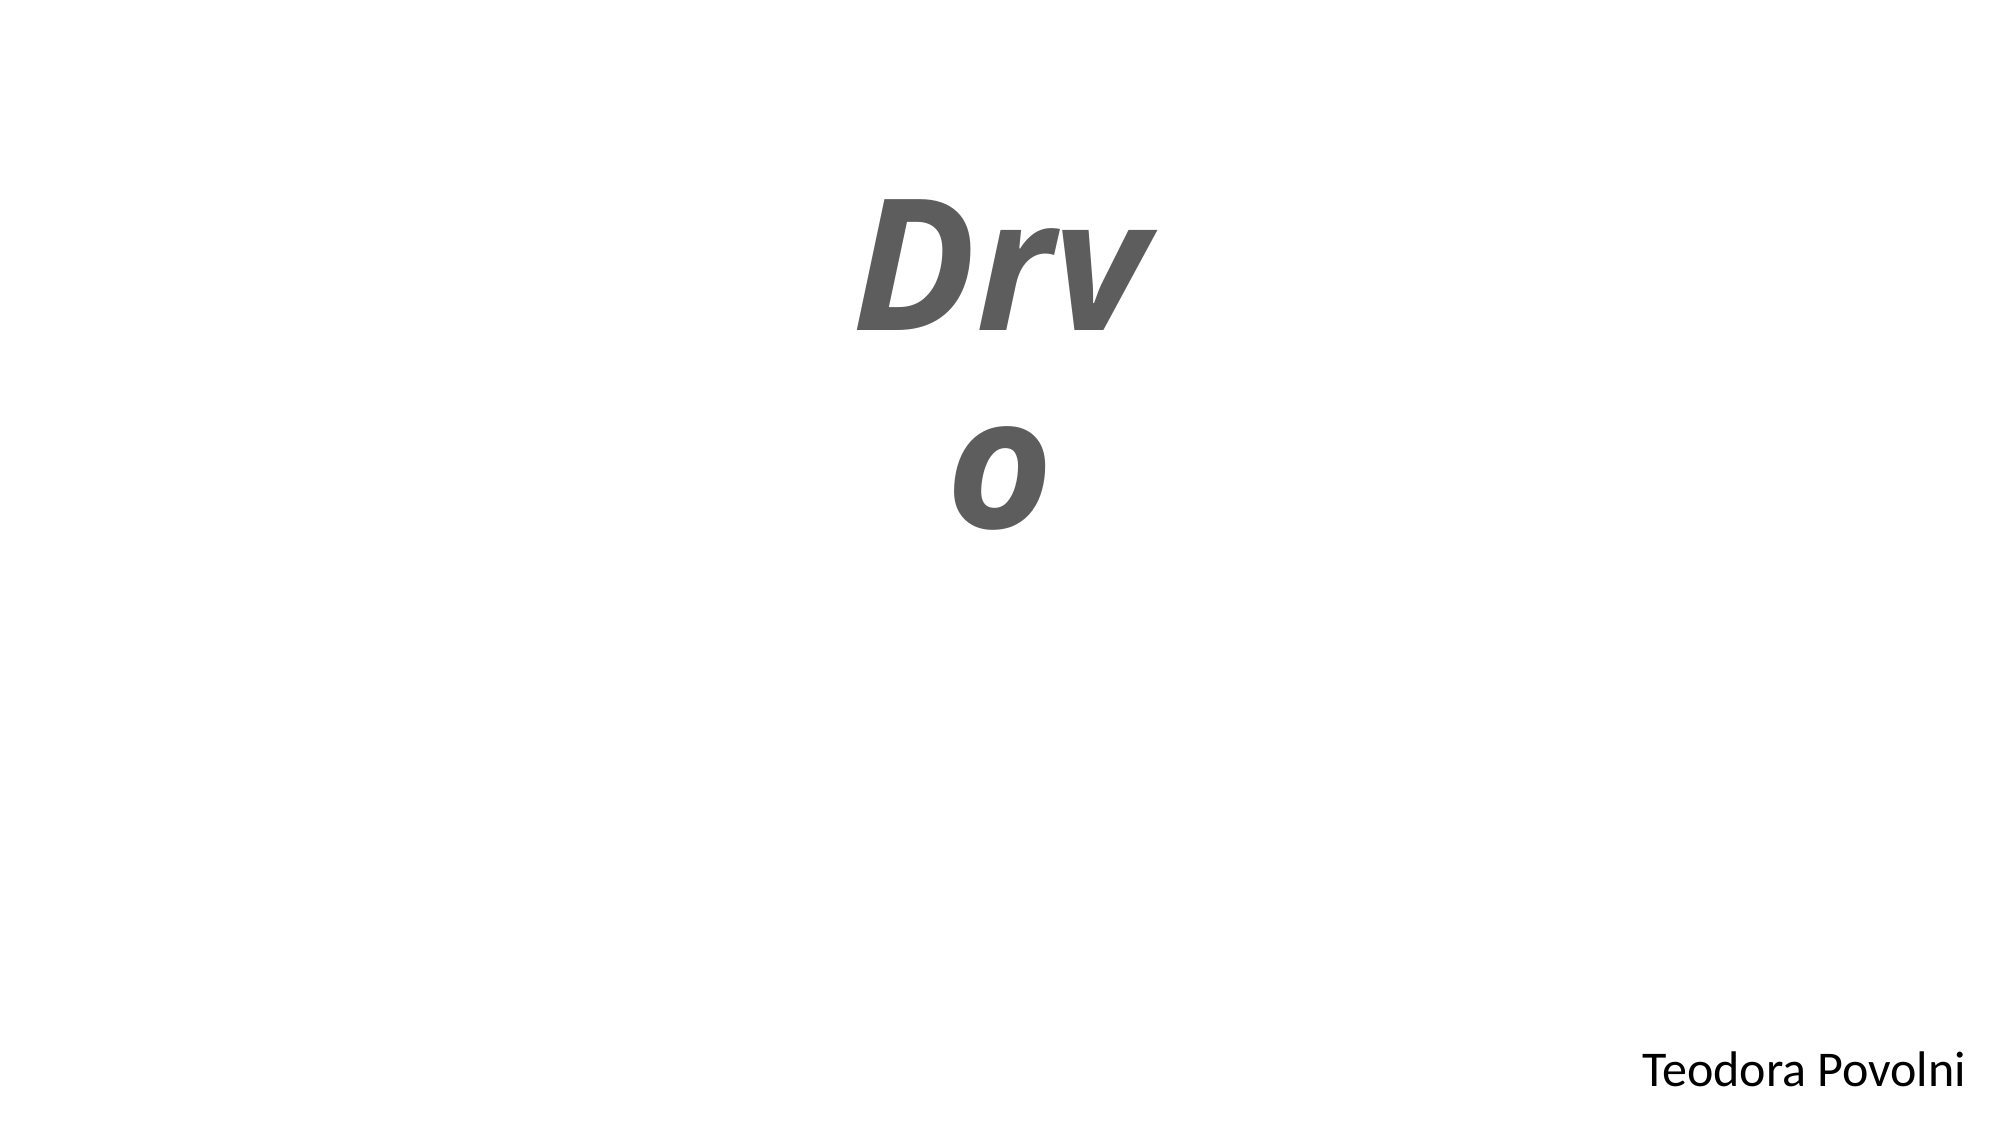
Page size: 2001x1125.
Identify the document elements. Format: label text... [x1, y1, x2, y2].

title Drvo [813, 164, 1187, 576]
subtitle Teodora Povolni [481, 1035, 1982, 1125]
